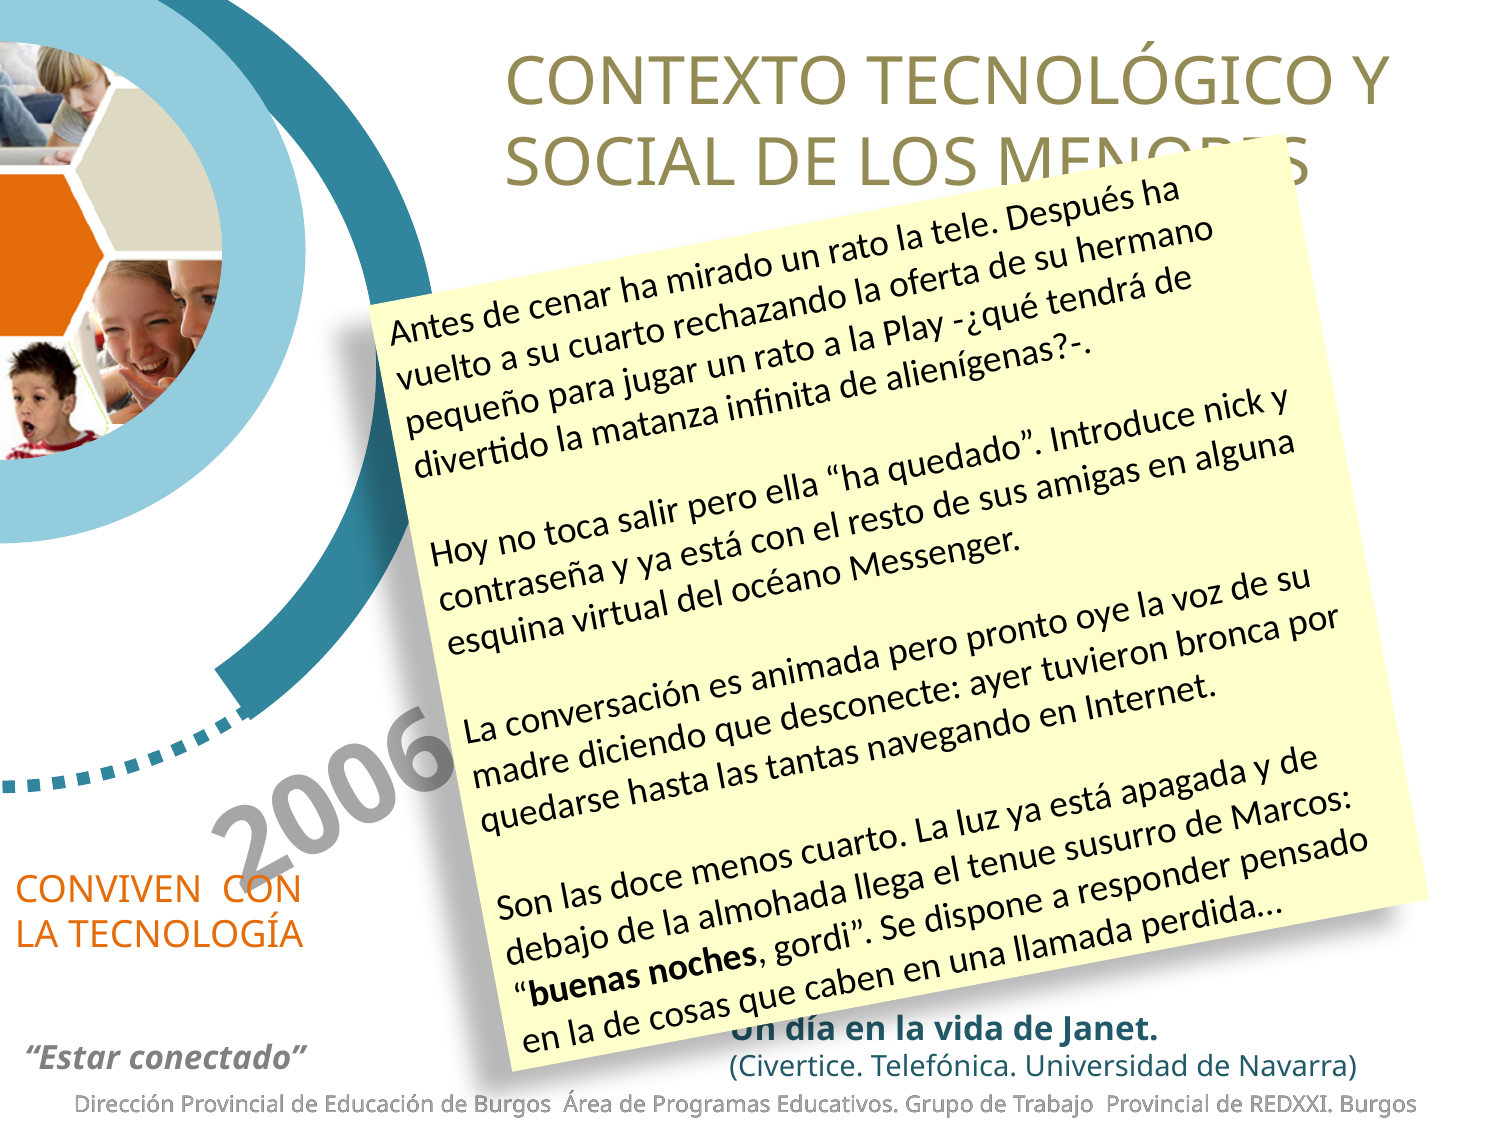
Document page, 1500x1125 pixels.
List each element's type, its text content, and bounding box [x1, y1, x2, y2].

text_box CONVIVEN CON LA TECNOLOGÍA [0, 857, 337, 963]
text_box 2006 [170, 784, 415, 878]
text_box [0, 0, 444, 776]
text_box [0, 784, 55, 788]
text_box “Estar conectado” [9, 1028, 321, 1084]
text_box CONTEXTO TECNOLÓGICO Y SOCIAL DE LOS MENORES [490, 30, 1500, 206]
text_box Un día en la vida de Janet. (Civertice. Telefónica. Universidad de Navarra) [714, 999, 1500, 1090]
text_box Antes de cenar ha mirado un rato la tele. Después ha vuelto a su cuarto rechazando la oferta de su hermano pequeño para jugar un rato a la Play -¿qué tendrá de divertido la matanza infinita de alienígenas?-. Hoy no toca salir pero ella “ha quedado”. Introduce nick y contraseña y ya está con el resto de sus amigas en alguna esquina virtual del océano Messenger. La conversación es animada pero pronto oye la voz de su madre diciendo que desconecte: ayer tuvieron bronca por quedarse hasta las tantas navegando en Internet. Son las doce menos cuarto. La luz ya está apagada y de debajo de la almohada llega el tenue susurro de Marcos: “buenas noches, gordi”. Se dispone a responder pensado en la de cosas que caben en una llamada perdida… [448, 132, 1430, 1072]
